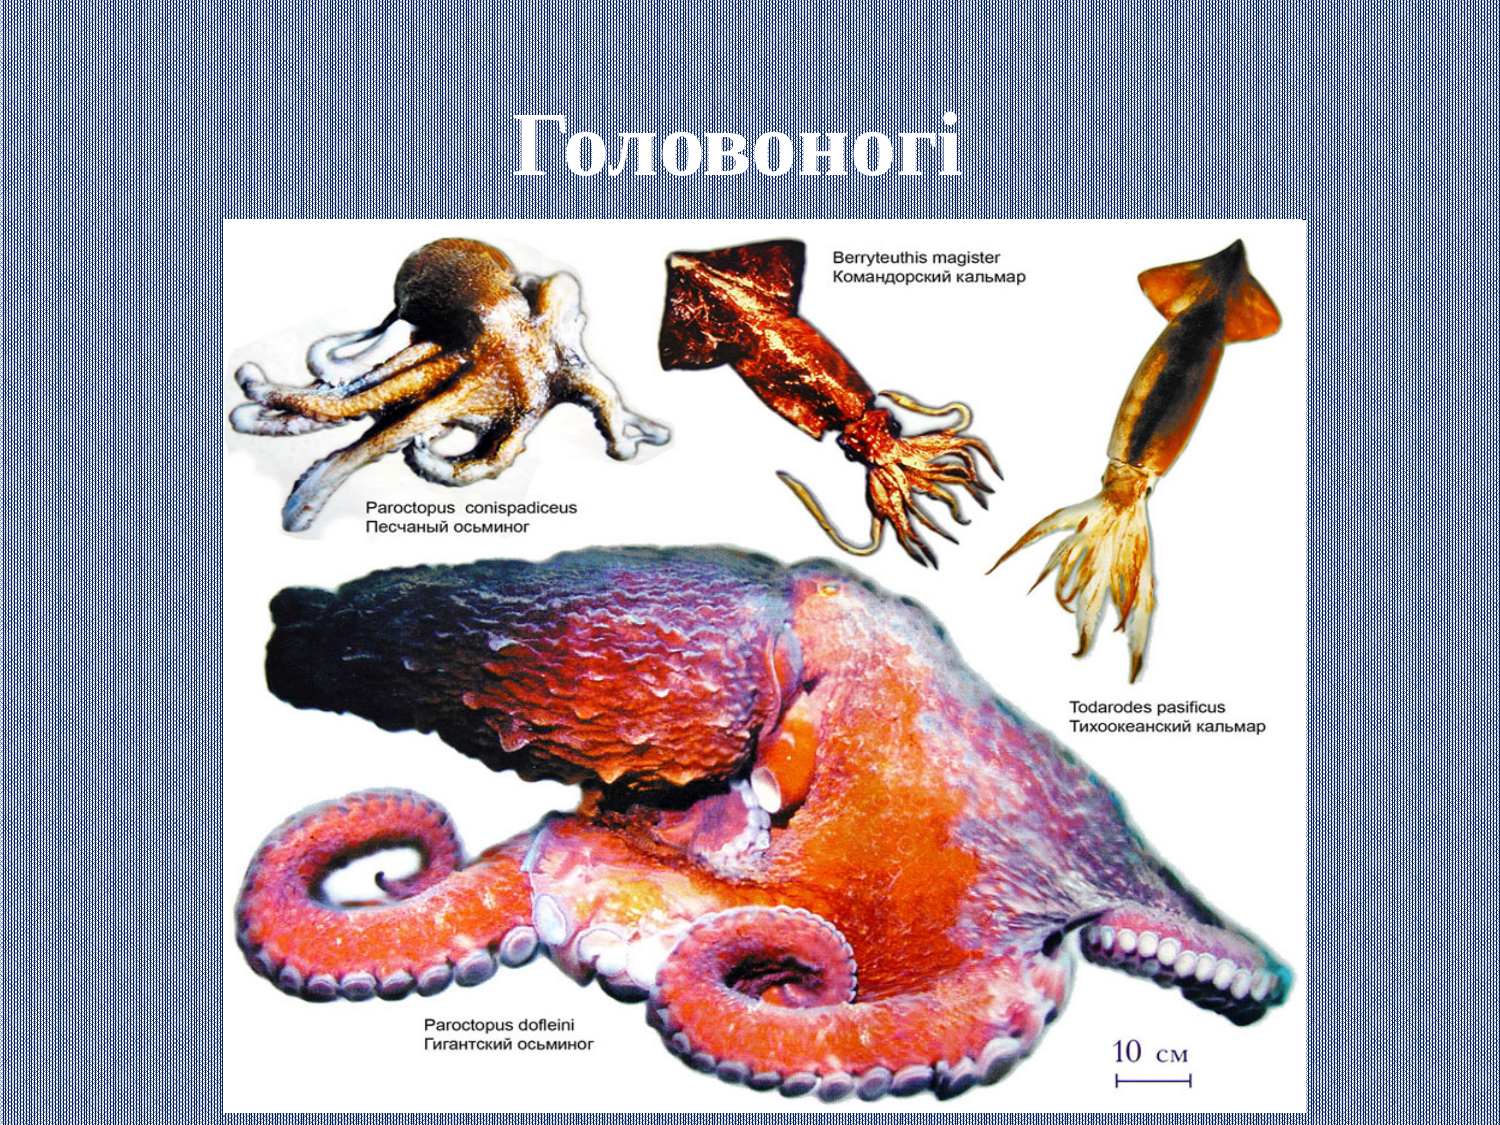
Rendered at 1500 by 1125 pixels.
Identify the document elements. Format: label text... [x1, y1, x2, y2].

title Головоногі [75, 45, 1425, 233]
picture [222, 219, 1306, 1113]
